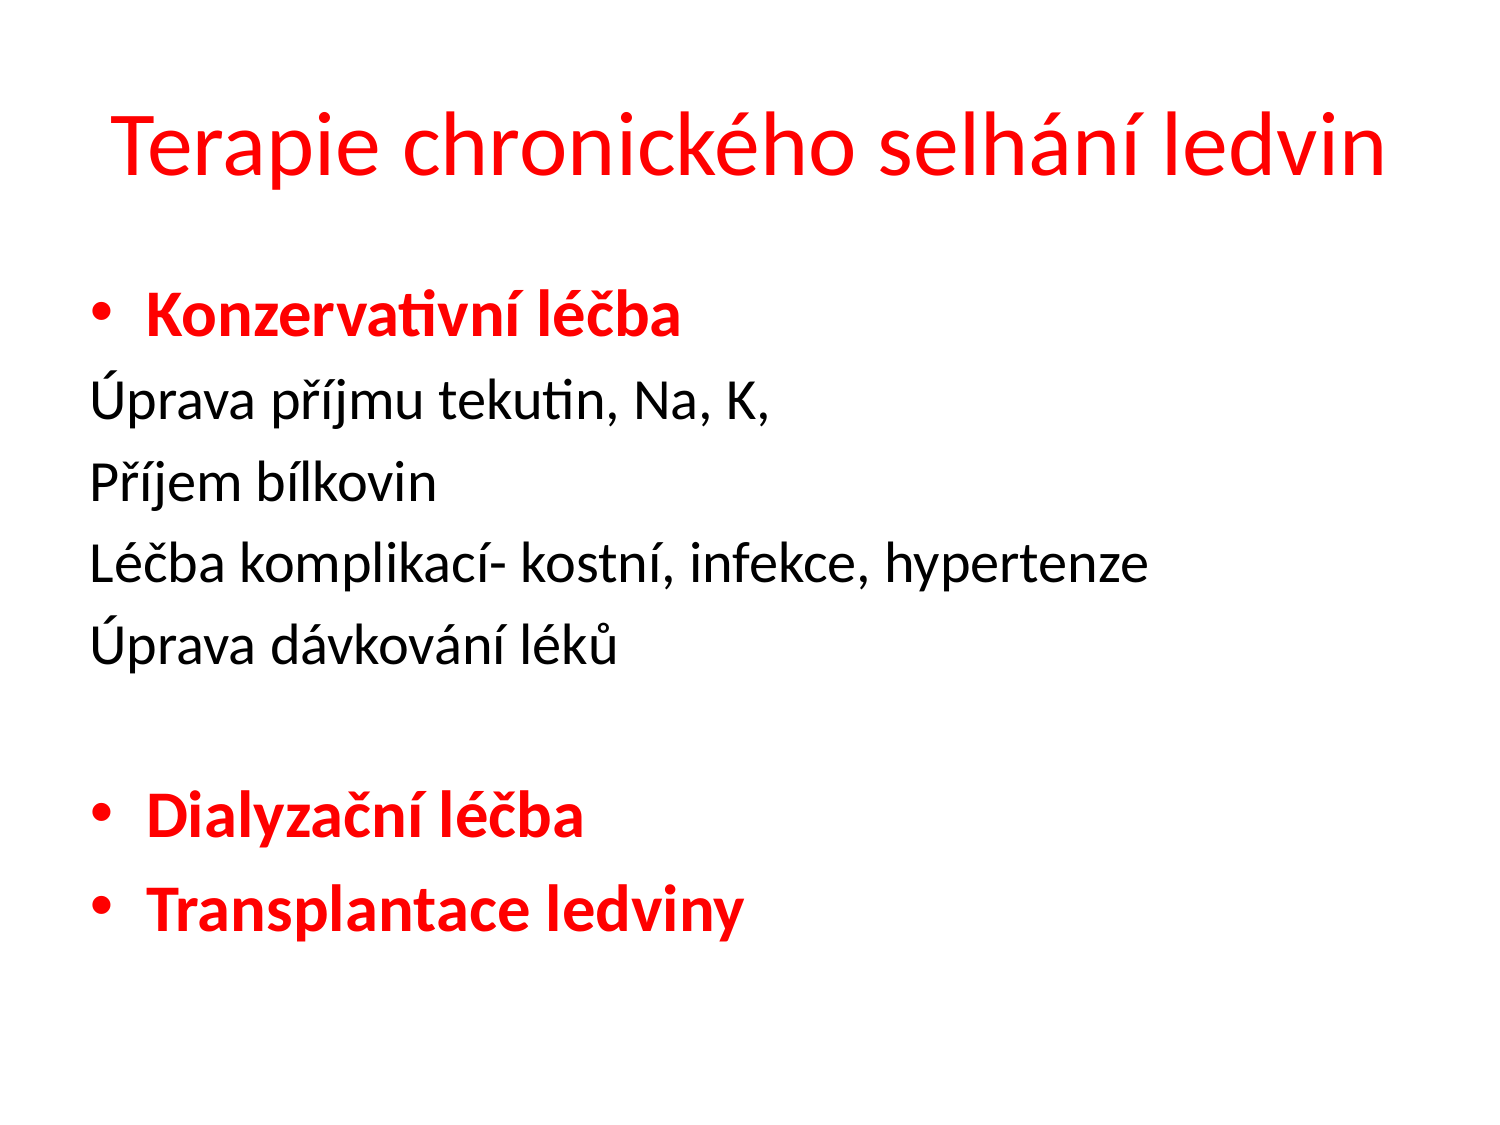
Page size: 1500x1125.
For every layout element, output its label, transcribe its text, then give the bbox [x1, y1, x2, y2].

title Terapie chronického selhání ledvin [75, 45, 1425, 233]
list Konzervativní léčba Úprava příjmu tekutin, Na, K, Příjem bílkovin Léčba komplikací- kostní, infekce, hypertenze Úprava dávkování léků Dialyzační léčba Transplantace ledviny [75, 262, 1425, 1005]
